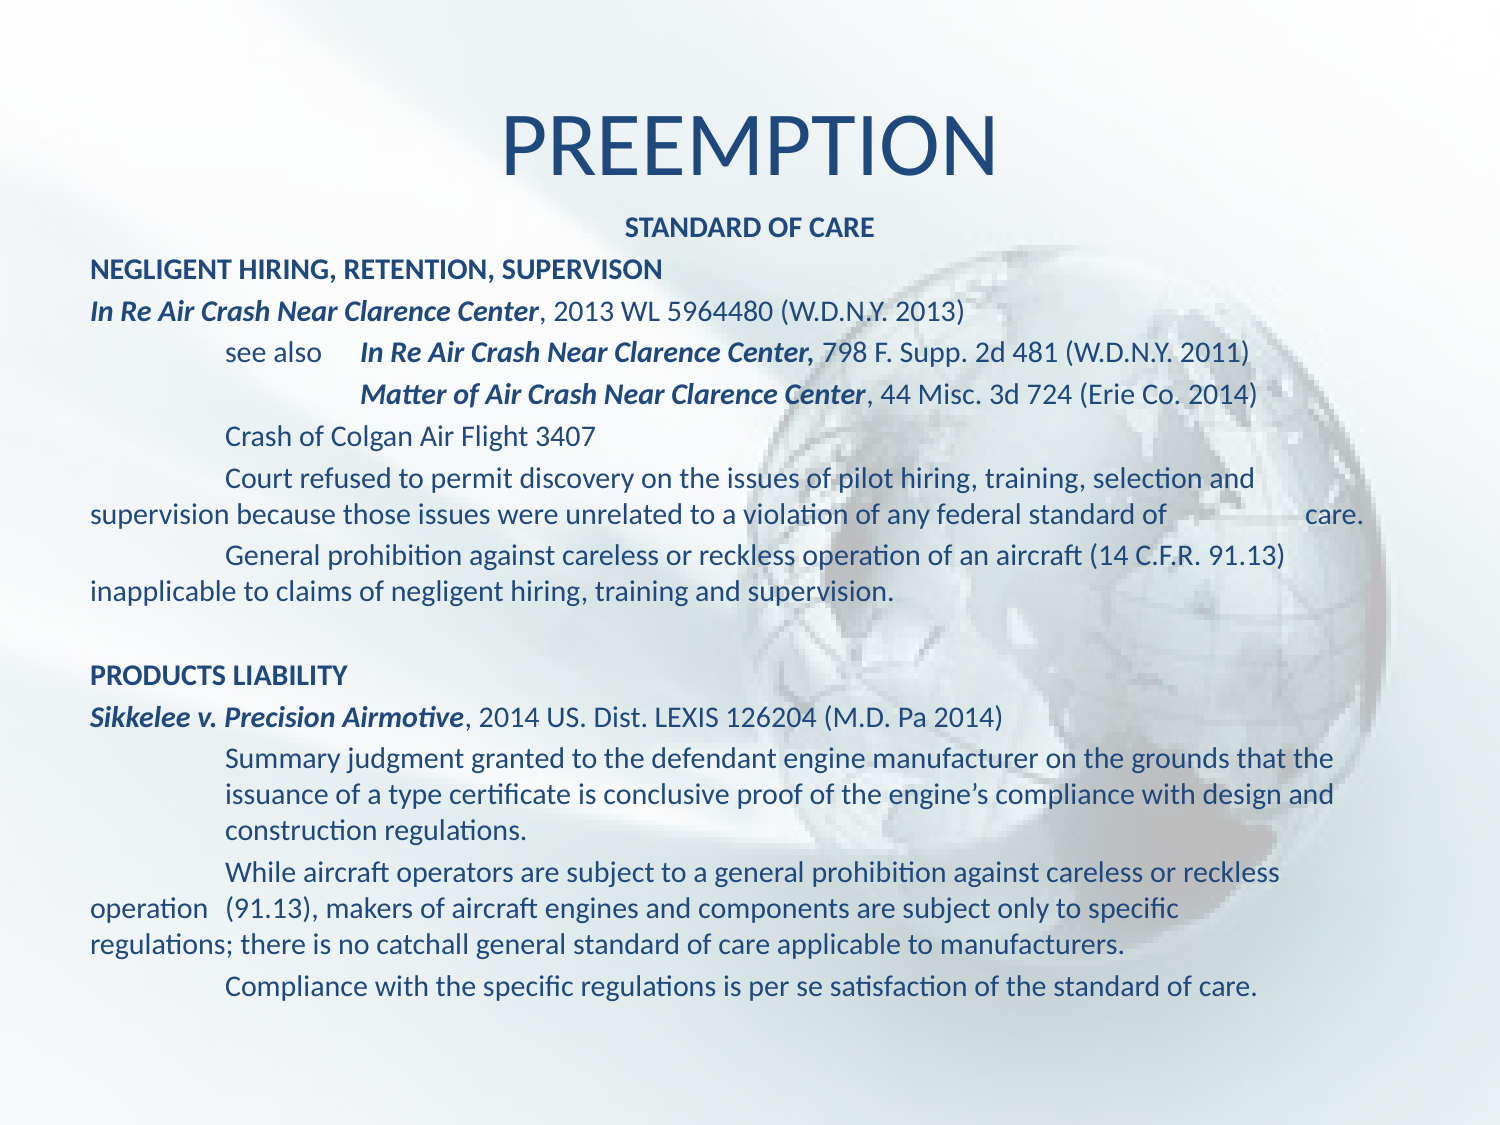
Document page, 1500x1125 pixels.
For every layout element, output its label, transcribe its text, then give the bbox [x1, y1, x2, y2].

list STANDARD OF CARE NEGLIGENT HIRING, RETENTION, SUPERVISON In Re Air Crash Near Clarence Center, 2013 WL 5964480 (W.D.N.Y. 2013) see also In Re Air Crash Near Clarence Center, 798 F. Supp. 2d 481 (W.D.N.Y. 2011) Matter of Air Crash Near Clarence Center, 44 Misc. 3d 724 (Erie Co. 2014) Crash of Colgan Air Flight 3407 Court refused to permit discovery on the issues of pilot hiring, training, selection and supervision because those issues were unrelated to a violation of any federal standard of care. General prohibition against careless or reckless operation of an aircraft (14 C.F.R. 91.13) inapplicable to claims of negligent hiring, training and supervision. PRODUCTS LIABILITY Sikkelee v. Precision Airmotive, 2014 US. Dist. LEXIS 126204 (M.D. Pa 2014) Summary judgment granted to the defendant engine manufacturer on the grounds that the issuance of a type certificate is conclusive proof of the engine’s compliance with design and construction regulations. While aircraft operators are subject to a general prohibition against careless or reckless operation (91.13), makers of aircraft engines and components are subject only to specific regulations; there is no catchall general standard of care applicable to manufacturers. Compliance with the specific regulations is per se satisfaction of the standard of care. [75, 200, 1425, 1013]
title PREEMPTION [75, 45, 1425, 200]
